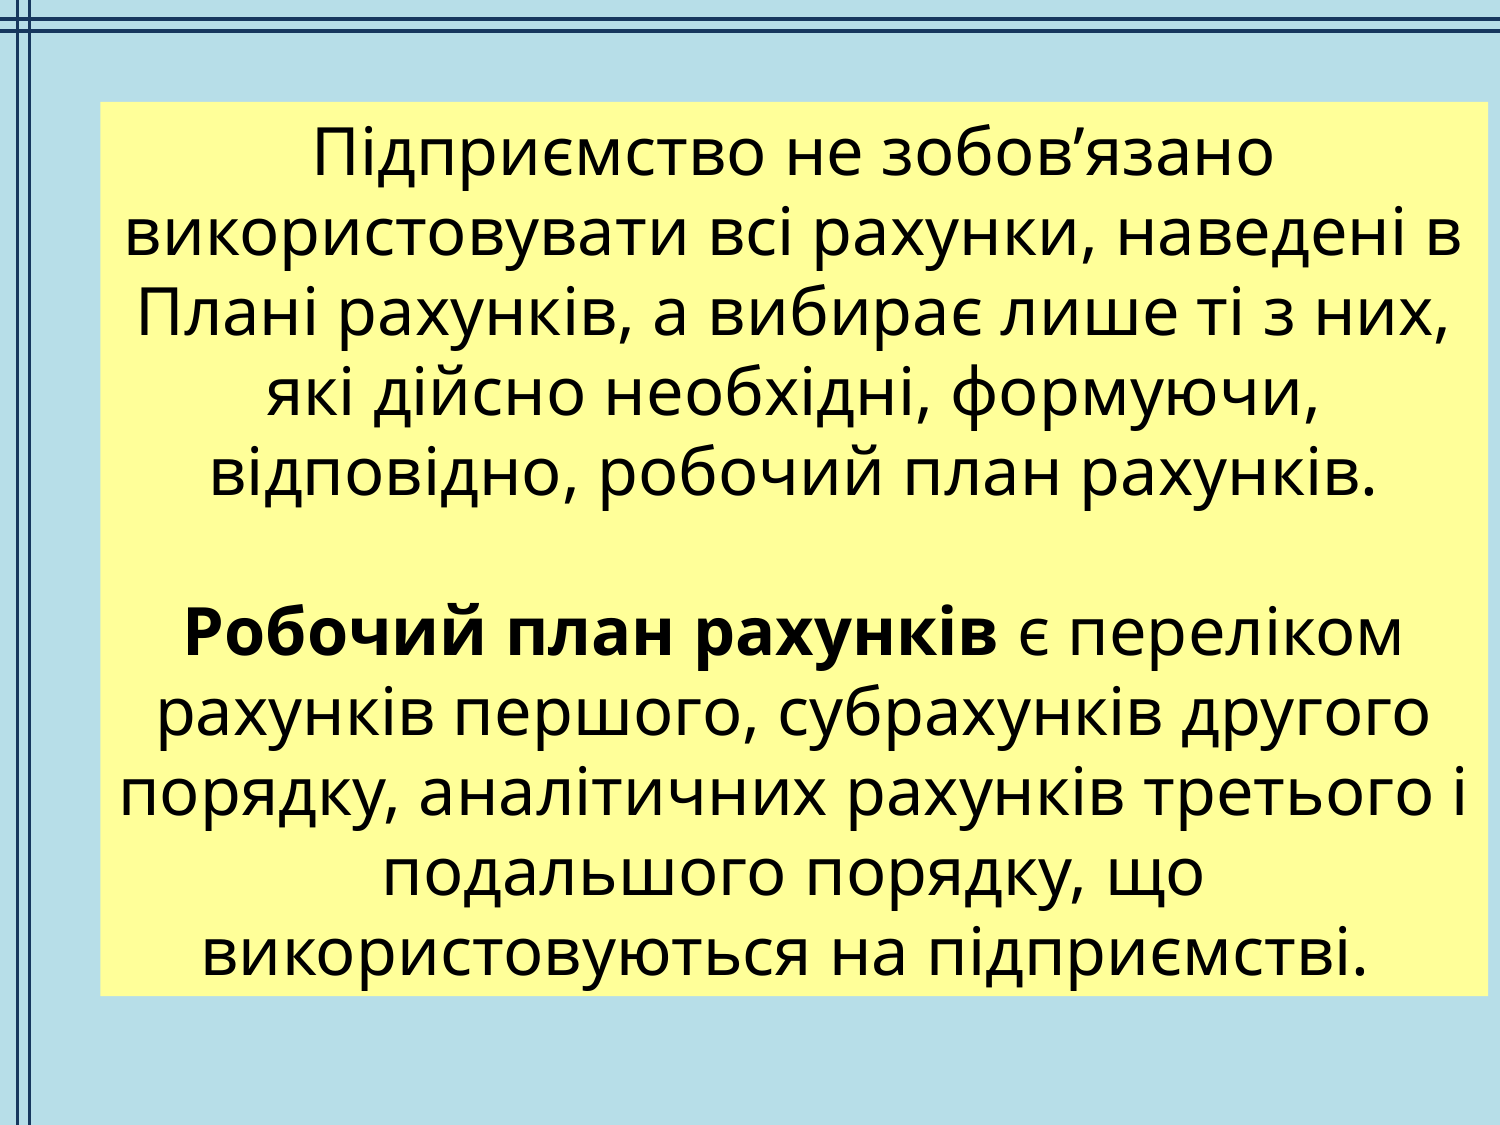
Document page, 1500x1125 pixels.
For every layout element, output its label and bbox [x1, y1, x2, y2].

text_box [0, 0, 1500, 1125]
